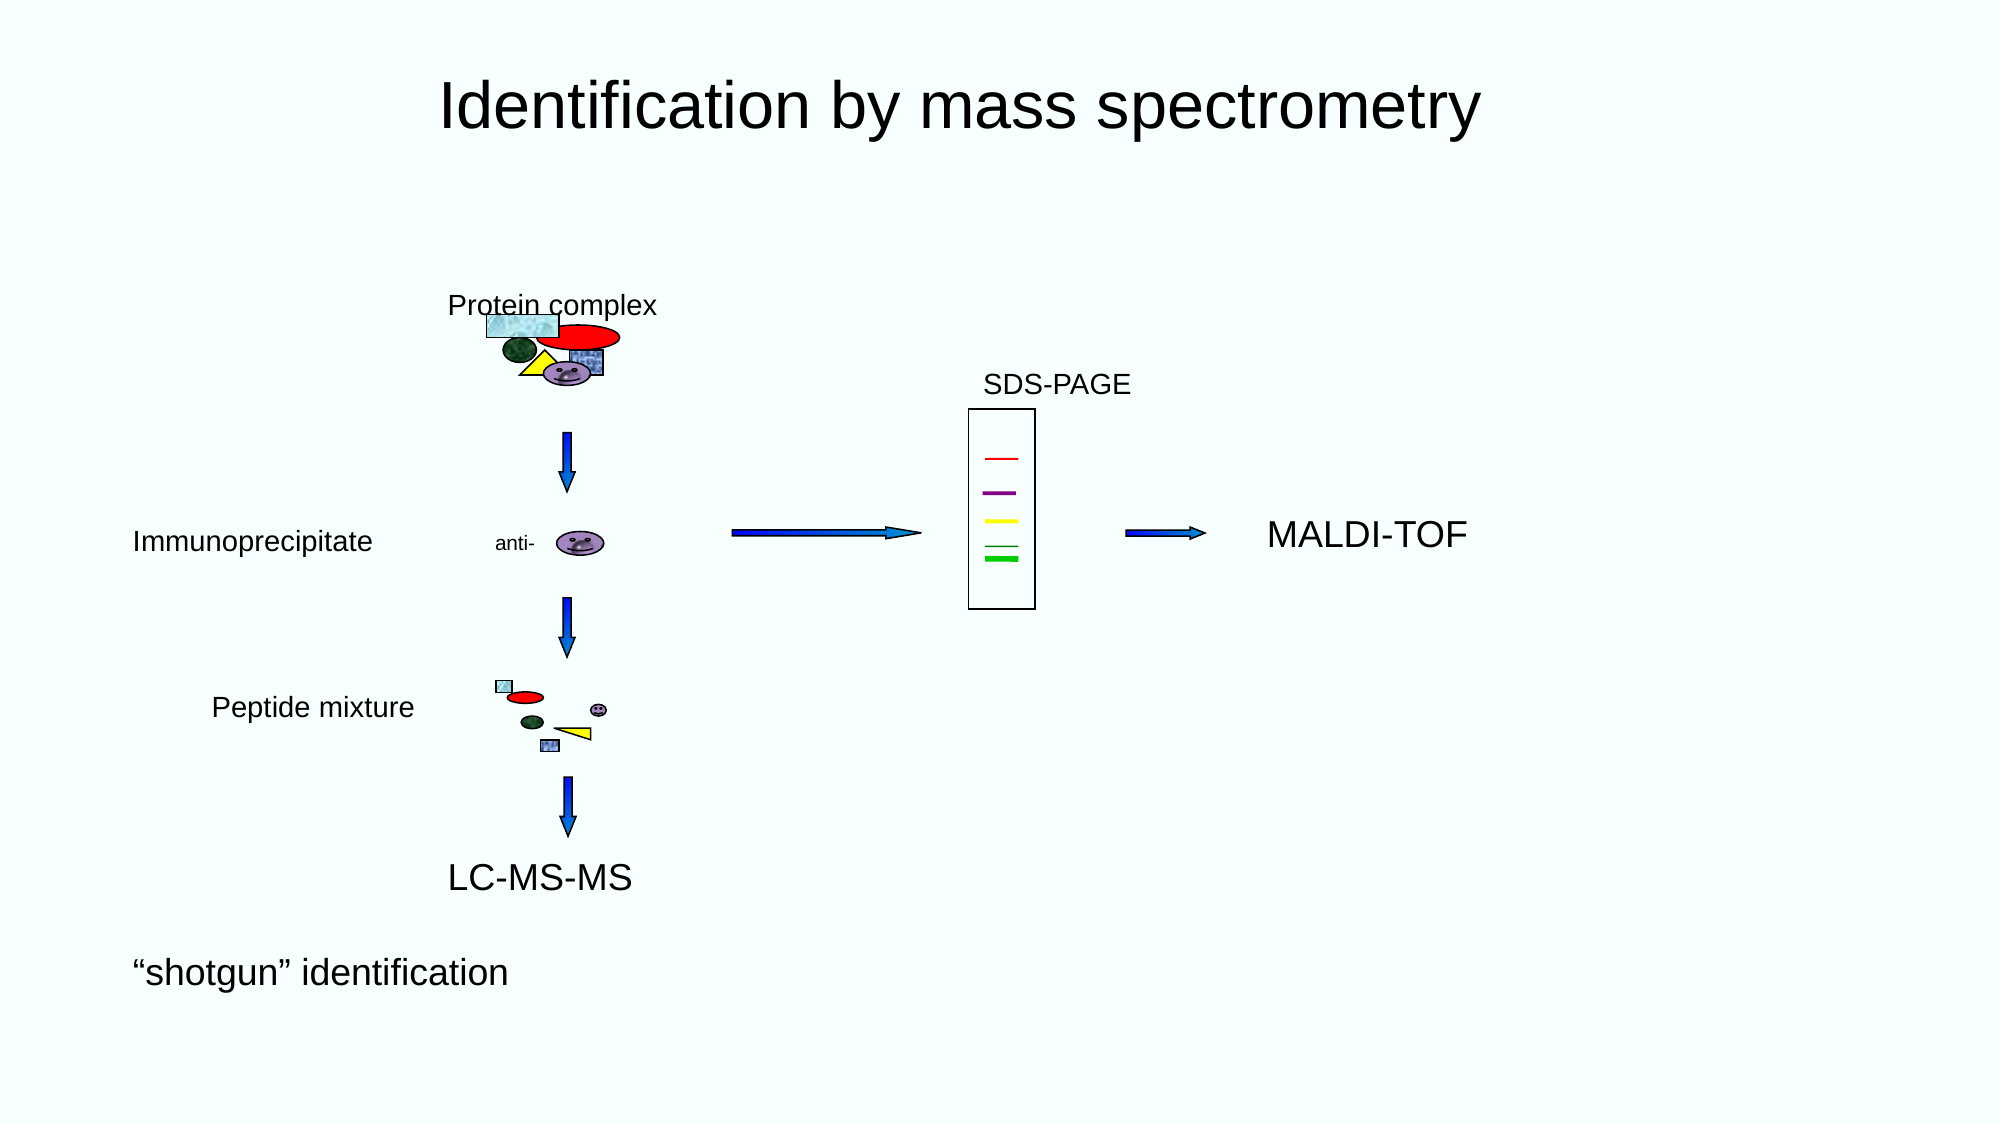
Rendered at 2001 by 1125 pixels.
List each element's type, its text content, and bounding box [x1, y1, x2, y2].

title Identification by mass spectrometry [133, 54, 1788, 149]
text_box [732, 527, 922, 539]
text_box [560, 777, 577, 837]
text_box [559, 432, 576, 492]
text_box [495, 680, 607, 752]
text_box “shotgun” identification [118, 940, 843, 1001]
text_box LC-MS-MS [432, 846, 733, 906]
text_box Immunoprecipitate [117, 515, 505, 565]
text_box Peptide mixture [196, 680, 494, 731]
text_box [1126, 527, 1205, 540]
text_box [556, 531, 604, 556]
text_box SDS-PAGE [968, 349, 1235, 410]
text_box MALDI-TOF [1252, 502, 1669, 562]
text_box anti- [505, 522, 581, 563]
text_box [432, 278, 784, 386]
text_box [559, 597, 576, 658]
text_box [968, 408, 1036, 610]
